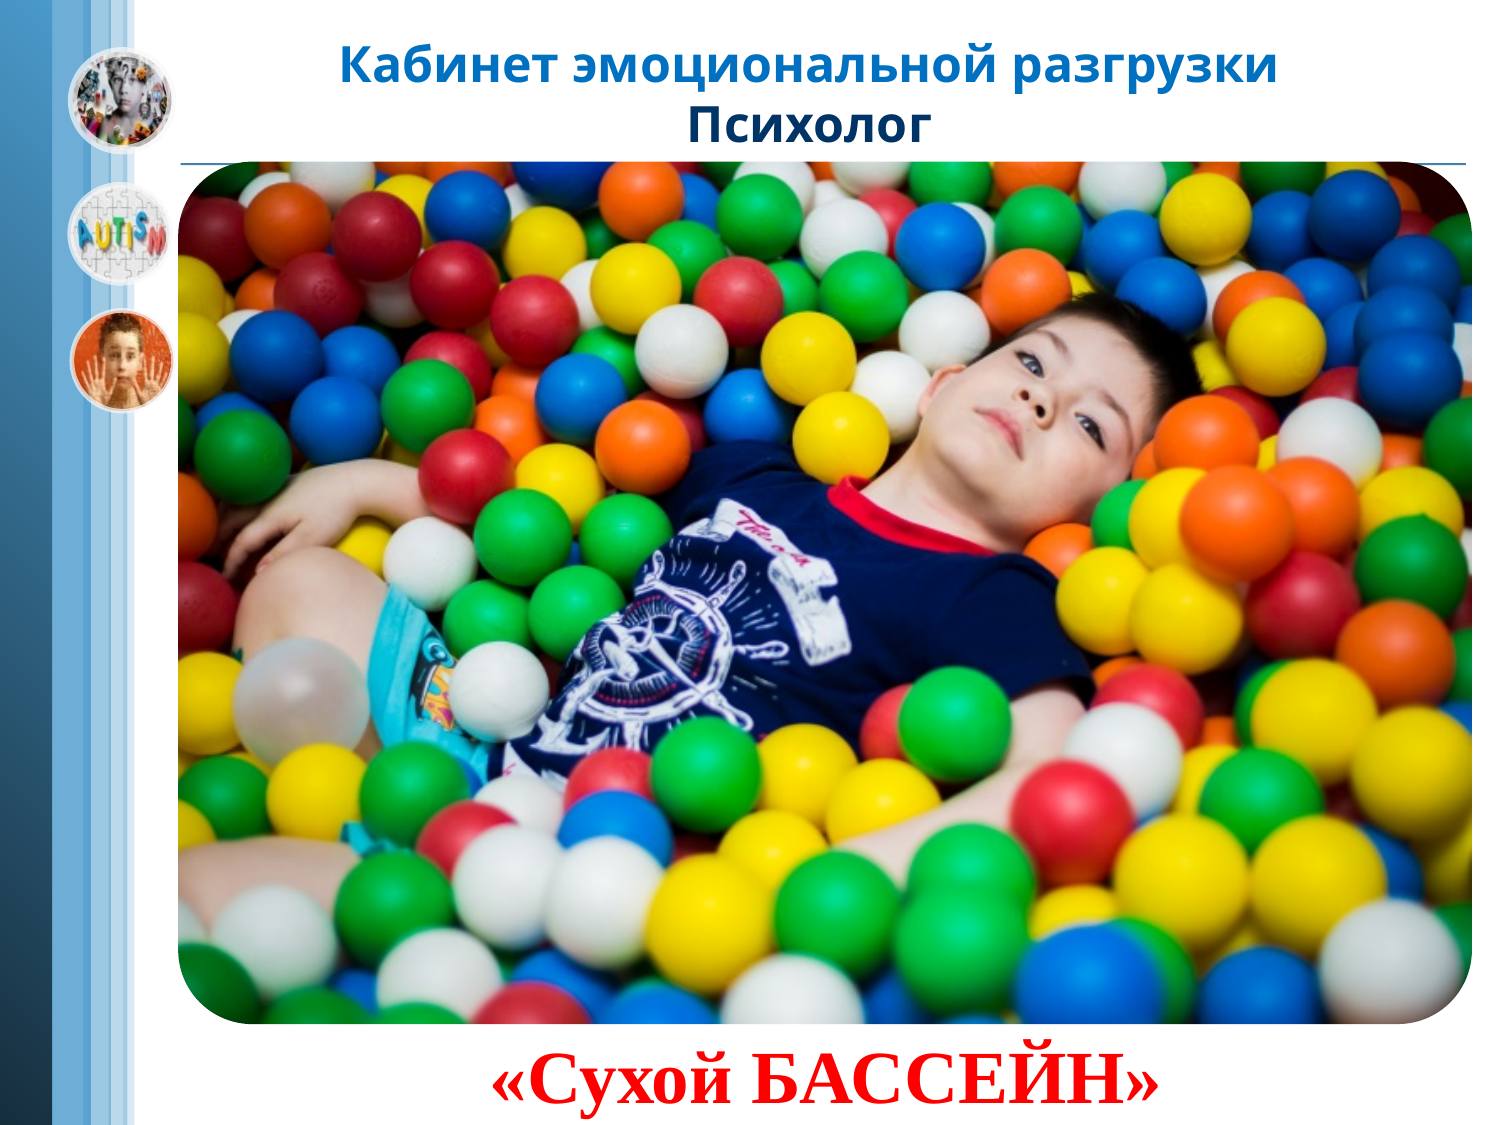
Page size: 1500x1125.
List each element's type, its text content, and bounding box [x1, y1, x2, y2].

text_box «Сухой БАССЕЙН» [474, 1032, 1178, 1125]
picture [78, 57, 166, 144]
picture [74, 189, 166, 279]
picture [75, 313, 171, 408]
picture [177, 161, 1473, 1025]
text_box Кабинет эмоциональной разгрузки Психолог [178, 24, 1441, 160]
